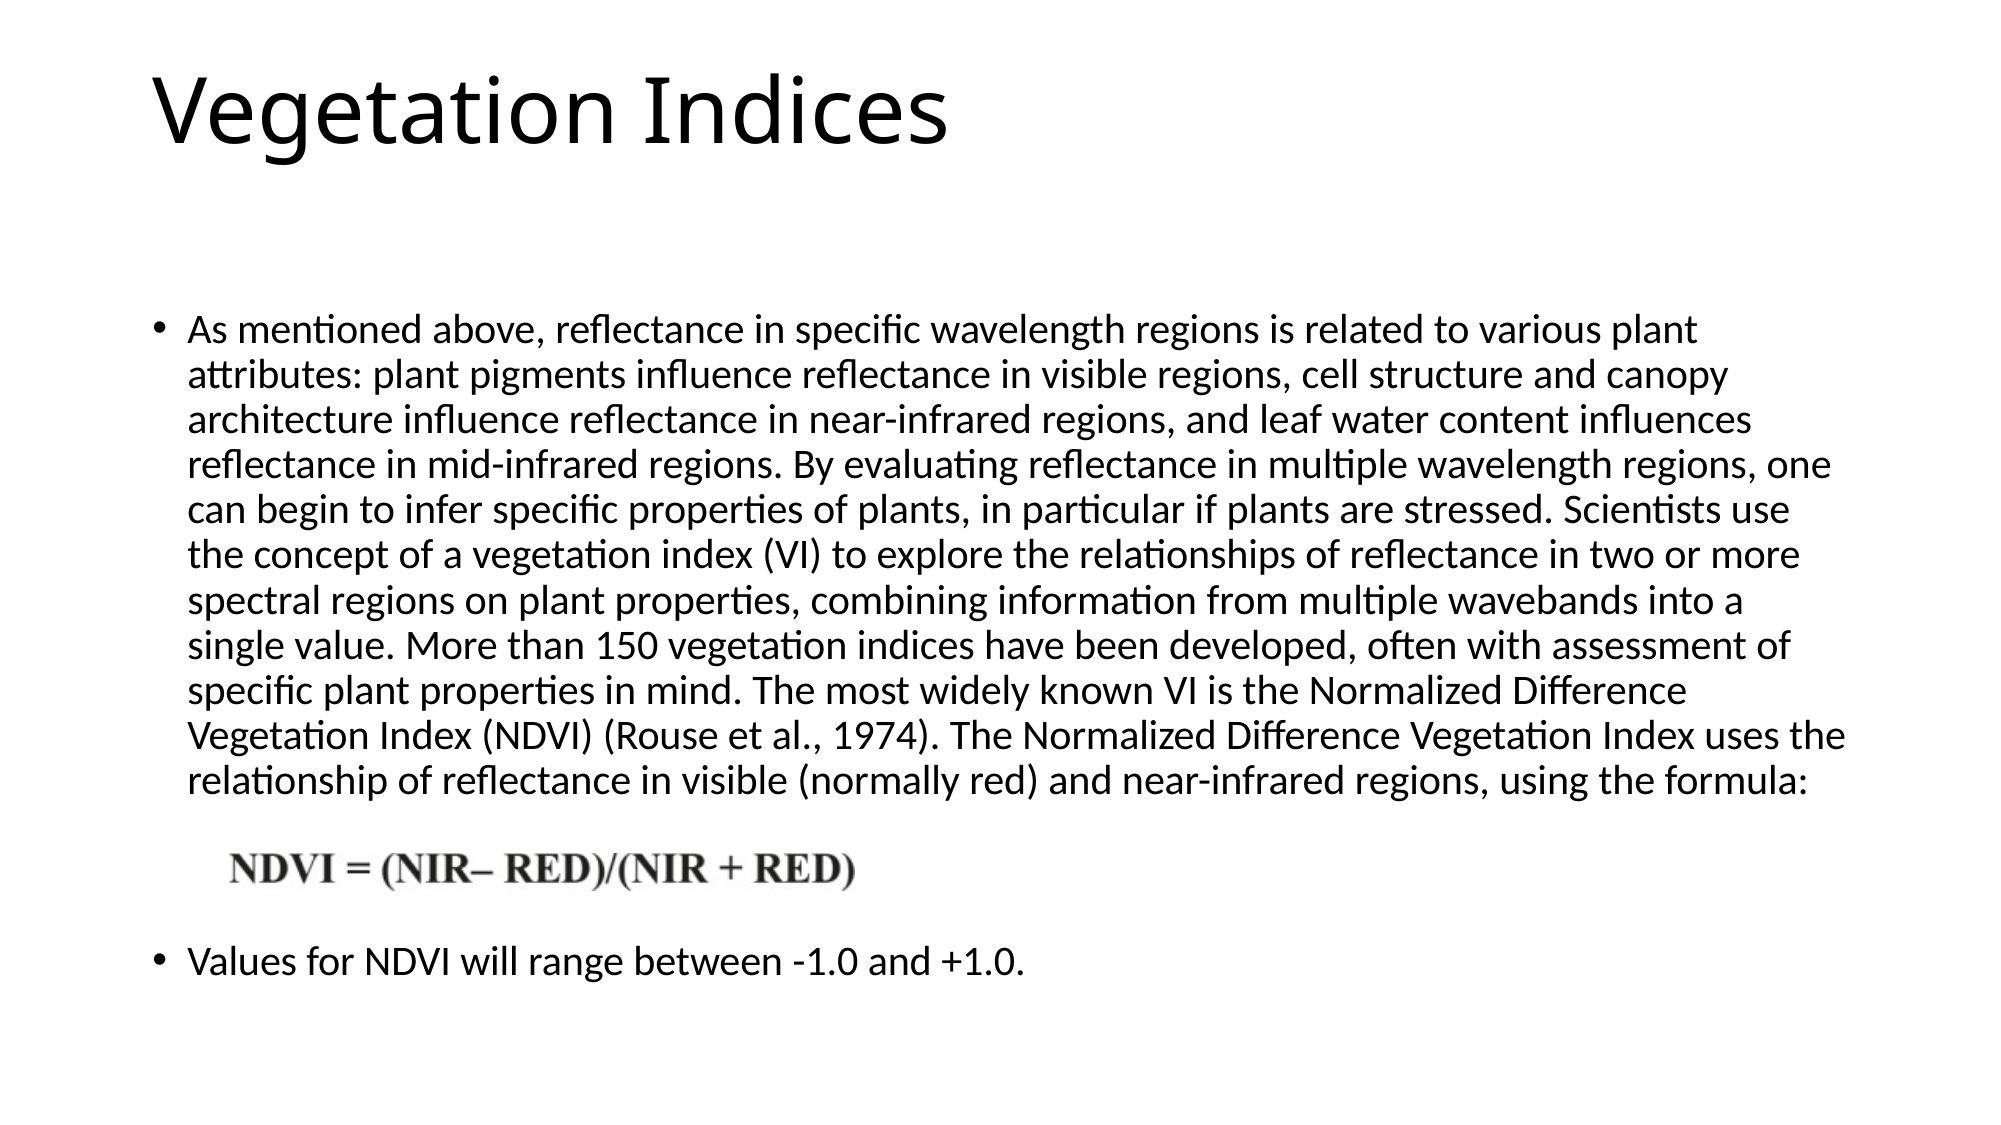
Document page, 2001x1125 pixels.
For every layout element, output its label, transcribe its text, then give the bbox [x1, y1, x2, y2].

picture [229, 853, 855, 891]
title Vegetation Indices [137, 59, 1863, 278]
list As mentioned above, reflectance in specific wavelength regions is related to various plant attributes: plant pigments influence reflectance in visible regions, cell structure and canopy architecture influence reflectance in near-infrared regions, and leaf water content influences reflectance in mid-infrared regions. By evaluating reflectance in multiple wavelength regions, one can begin to infer specific properties of plants, in particular if plants are stressed. Scientists use the concept of a vegetation index (VI) to explore the relationships of reflectance in two or more spectral regions on plant properties, combining information from multiple wavebands into a single value. More than 150 vegetation indices have been developed, often with assessment of specific plant properties in mind. The most widely known VI is the Normalized Difference Vegetation Index (NDVI) (Rouse et al., 1974). The Normalized Difference Vegetation Index uses the relationship of reflectance in visible (normally red) and near-infrared regions, using the formula: Values for NDVI will range between -1.0 and +1.0. [137, 299, 1863, 1014]
